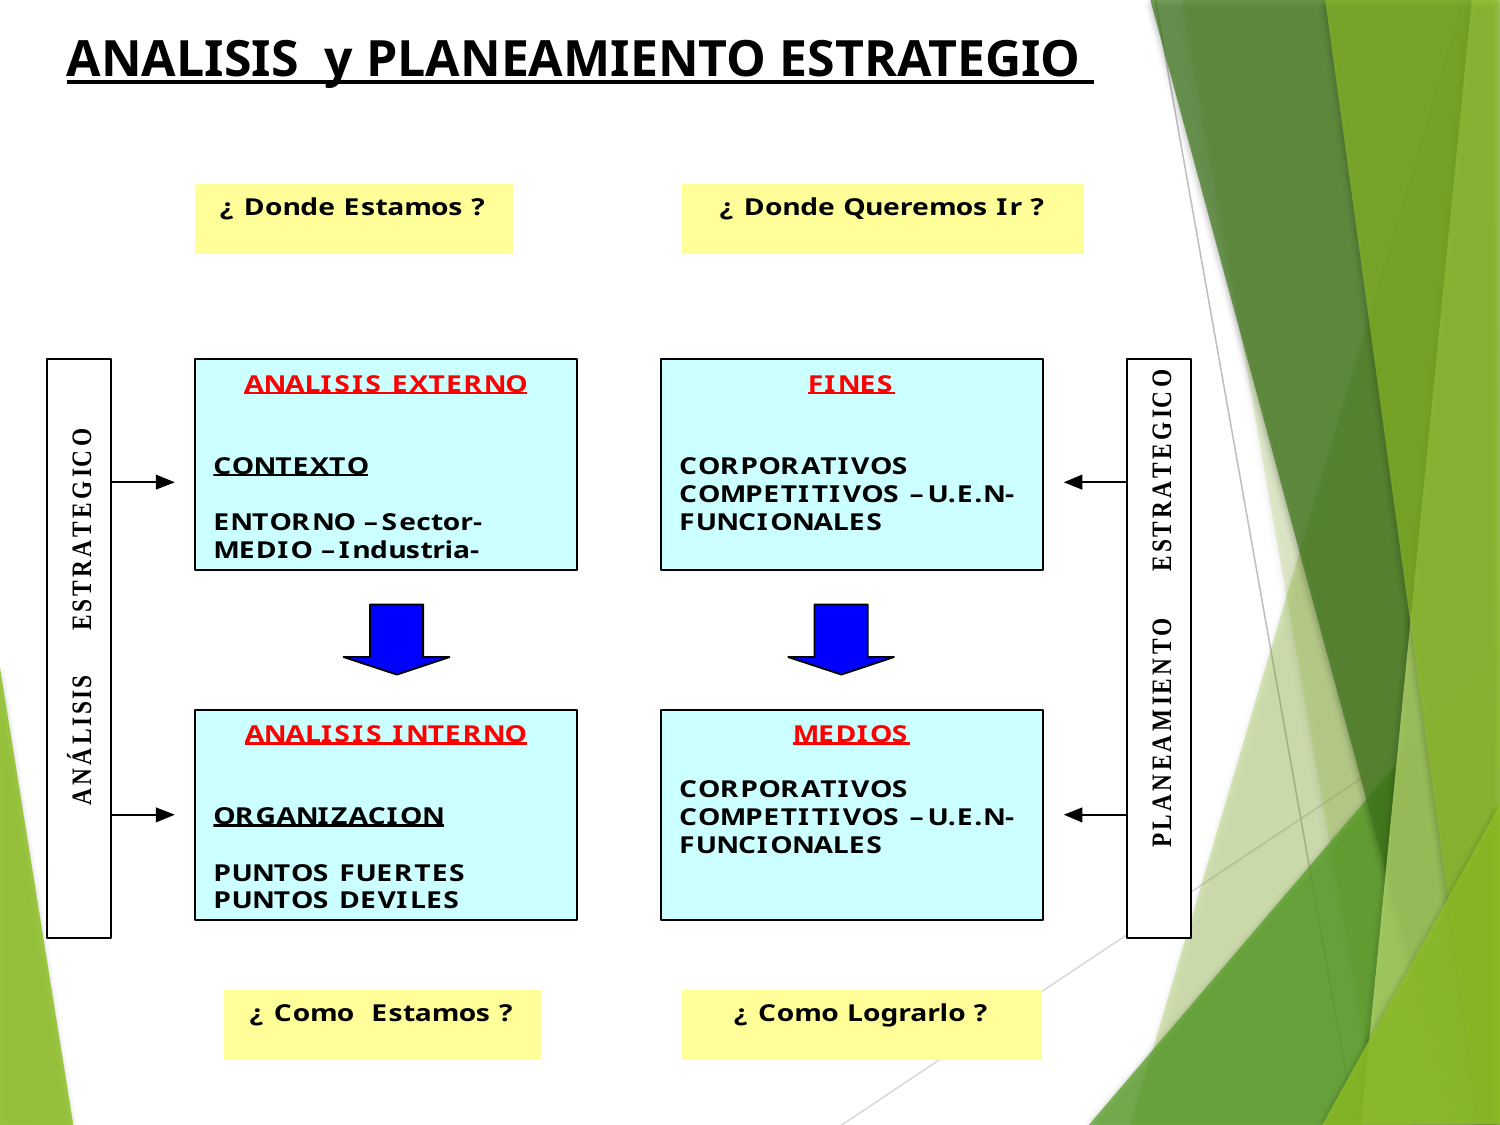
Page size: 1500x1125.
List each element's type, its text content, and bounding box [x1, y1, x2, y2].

text_box ANALISIS y PLANEAMIENTO ESTRATEGIO [29, 19, 1131, 94]
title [25, 148, 1214, 1125]
